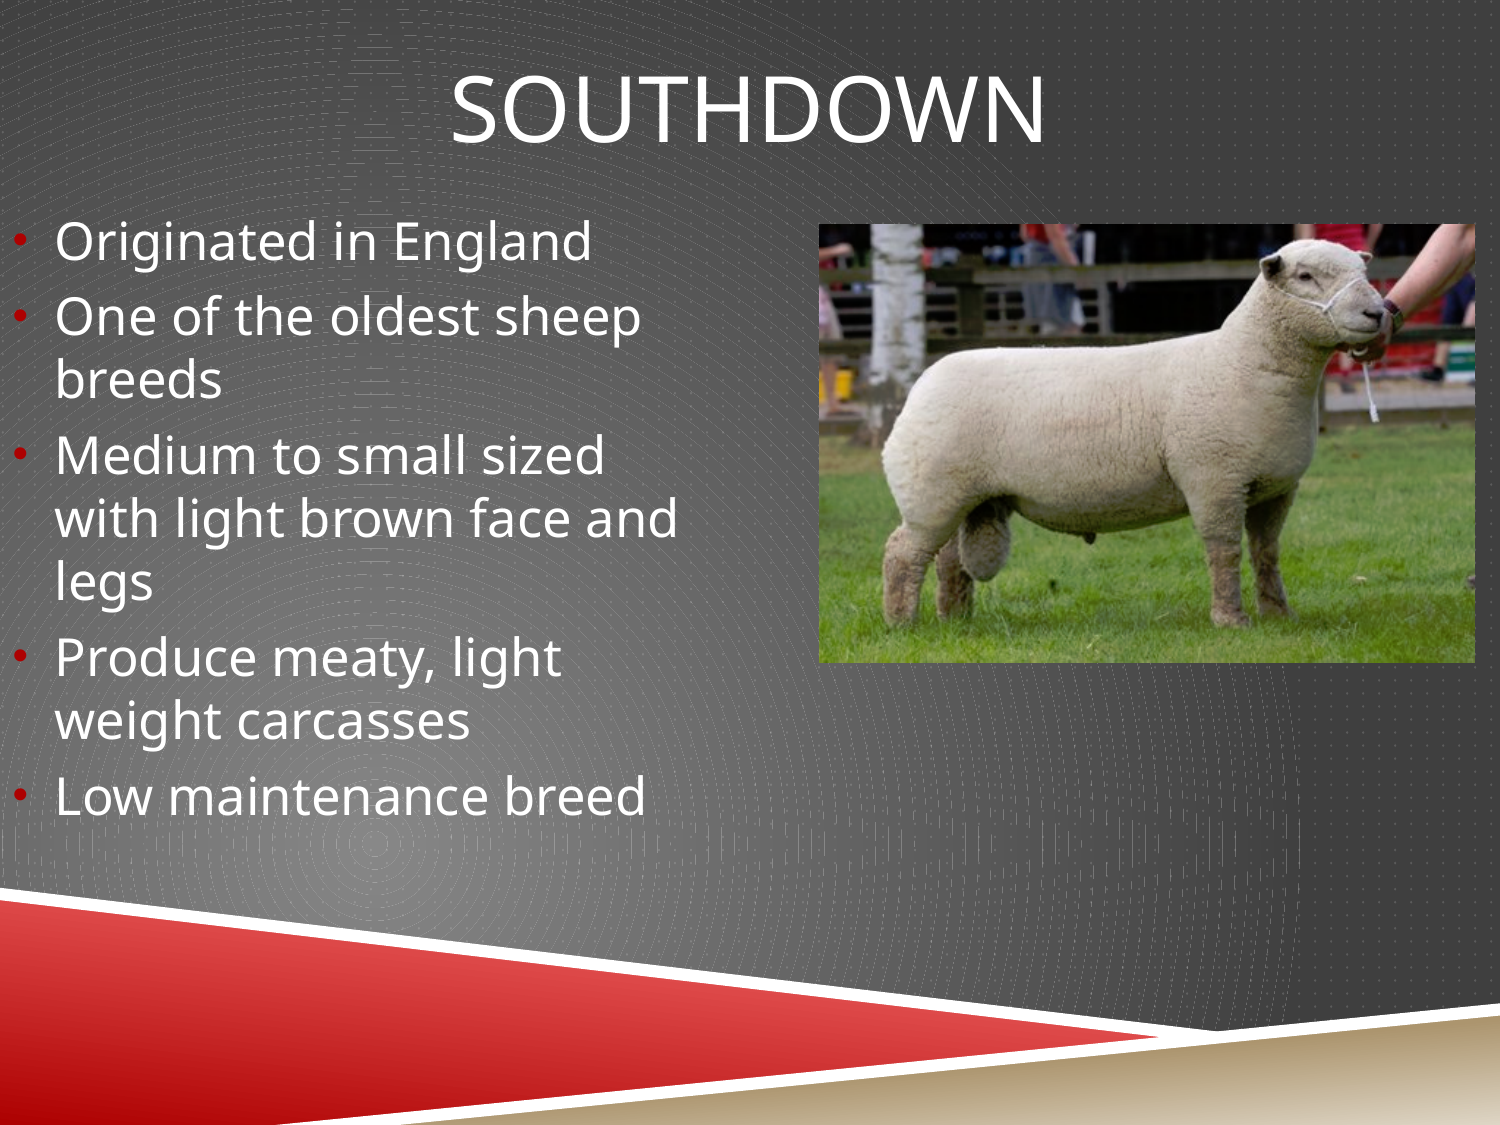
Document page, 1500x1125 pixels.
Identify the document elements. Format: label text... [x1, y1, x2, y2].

picture [819, 224, 1476, 663]
title Southdown [112, 12, 1388, 200]
list Originated in England One of the oldest sheep breeds Medium to small sized with light brown face and legs Produce meaty, light weight carcasses Low maintenance breed [12, 200, 713, 838]
